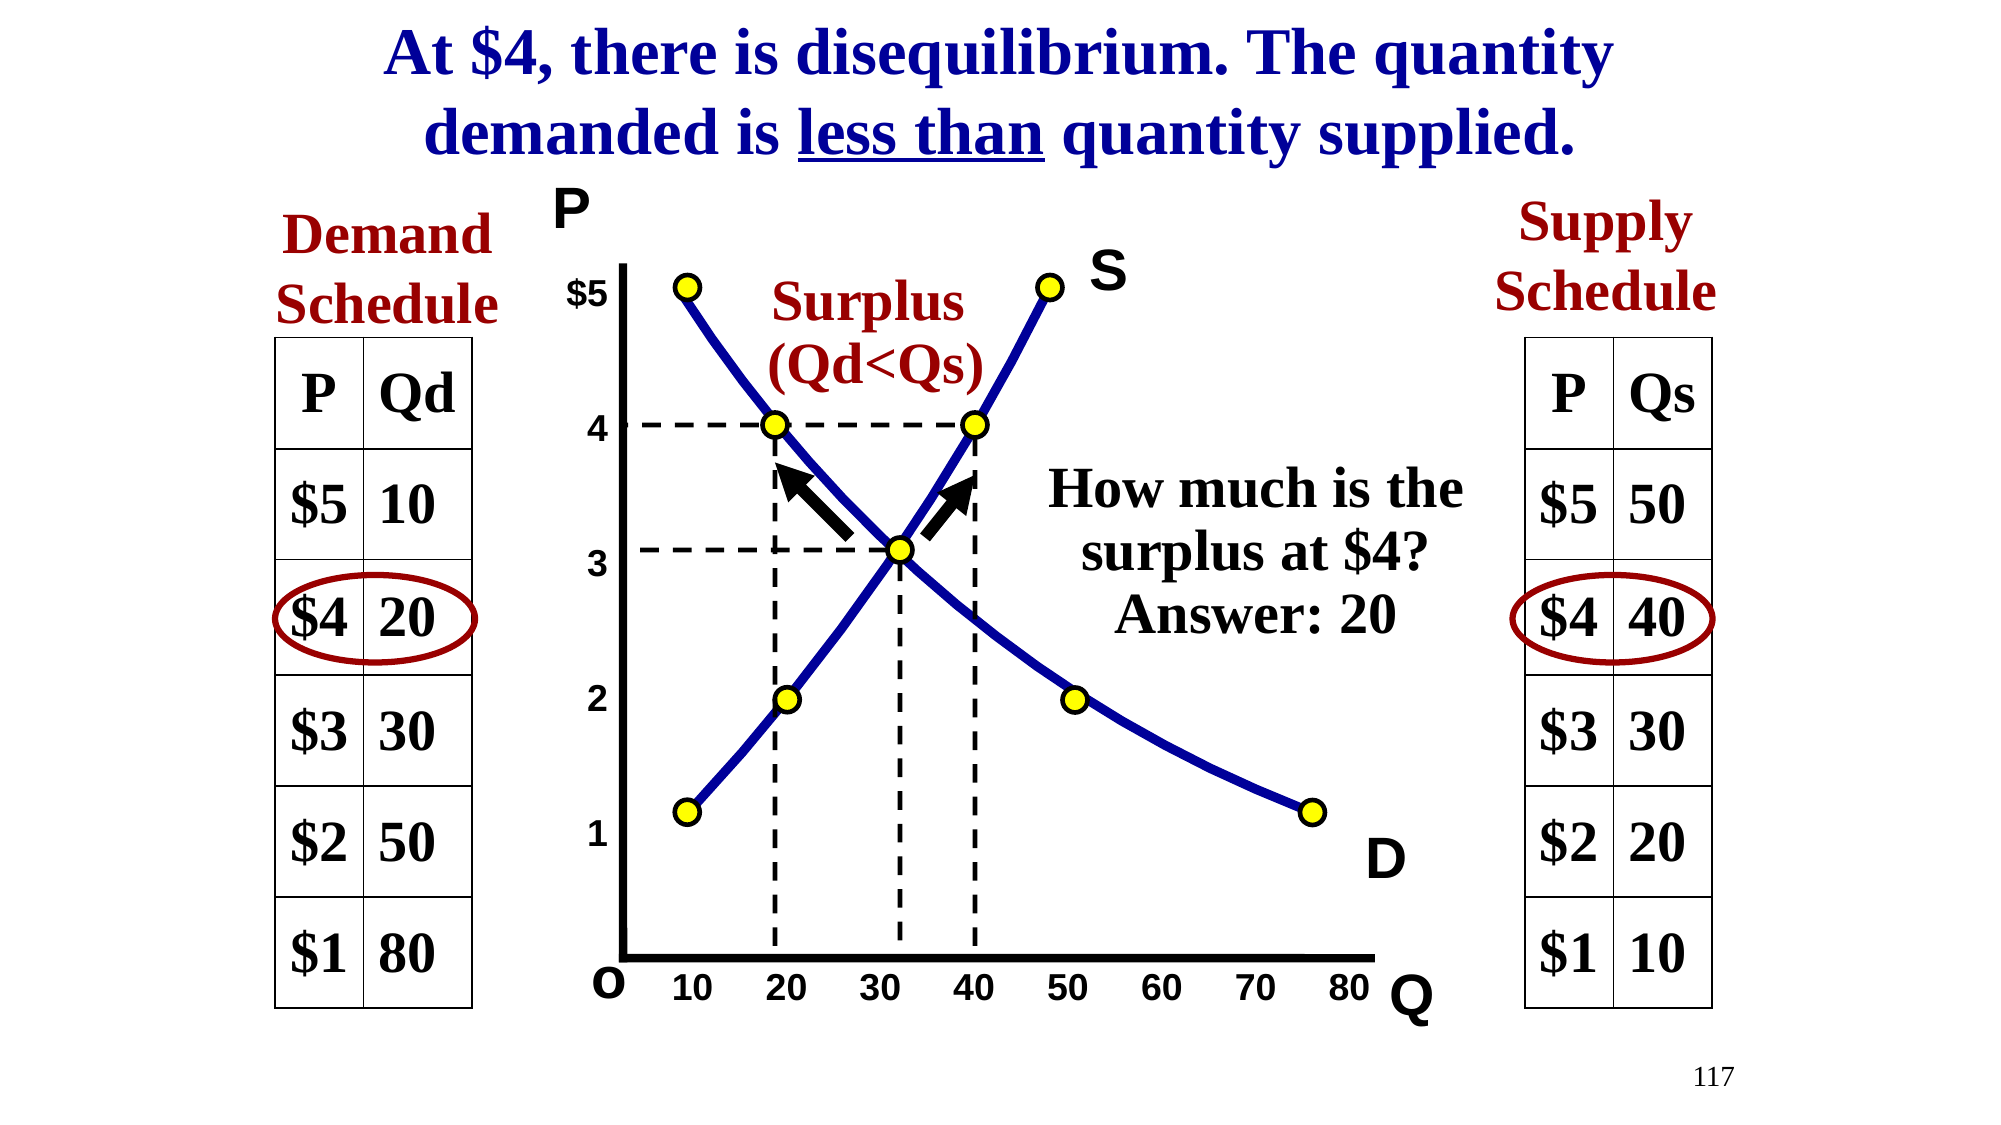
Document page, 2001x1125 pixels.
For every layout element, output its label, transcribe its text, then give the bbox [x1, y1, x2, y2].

table_cell 20 [364, 560, 471, 605]
text_box o [576, 932, 642, 1018]
text_box [275, 574, 476, 663]
table_cell 50 [1614, 450, 1711, 559]
text_box At $4, there is disequilibrium. The quantity demanded is less than quantity supplied. [249, 0, 1750, 176]
table_cell $2 [1526, 787, 1613, 896]
text_box S [1074, 224, 1144, 263]
table_header P [1526, 338, 1613, 448]
text_box $5 4 3 2 1 [551, 261, 623, 862]
table_cell 10 [1614, 898, 1711, 1007]
table_cell 80 [364, 898, 471, 1007]
table_cell 20 [1614, 787, 1711, 896]
text_box Demand Schedule [249, 187, 525, 343]
table_cell $5 [276, 450, 363, 559]
text_box 117 [1437, 1049, 1750, 1125]
table_header Qd [364, 338, 471, 448]
table_cell $1 [276, 898, 363, 1007]
table_header Qs [1614, 338, 1711, 448]
table_header P [276, 338, 363, 448]
table_cell 20 [364, 633, 471, 674]
table_cell 10 [364, 450, 471, 559]
text_box How much is the surplus at $4? Answer: 20 [1375, 449, 1488, 654]
text_box P [537, 176, 607, 248]
table_cell $4 [276, 628, 363, 674]
table_cell $4 [276, 560, 363, 610]
text_box Supply Schedule [1462, 176, 1750, 330]
text_box [1512, 574, 1713, 663]
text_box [618, 263, 1375, 963]
table_cell 50 [364, 787, 471, 896]
table_cell $2 [276, 787, 363, 896]
table_cell $1 [1526, 898, 1613, 1007]
table_cell 30 [1614, 676, 1711, 785]
table_cell 40 [1614, 560, 1711, 609]
table_cell $5 [1526, 450, 1613, 559]
table_cell $3 [276, 676, 363, 785]
table_cell $4 [1526, 560, 1613, 596]
table_cell 30 [364, 676, 471, 785]
text_box D [1375, 812, 1423, 898]
table_cell $3 [1526, 676, 1613, 785]
table_cell 40 [1614, 629, 1711, 674]
text_box 10 20 30 40 50 60 70 80 [657, 955, 1400, 1016]
table_cell $4 [1526, 642, 1613, 674]
text_box Q [1374, 950, 1451, 1036]
